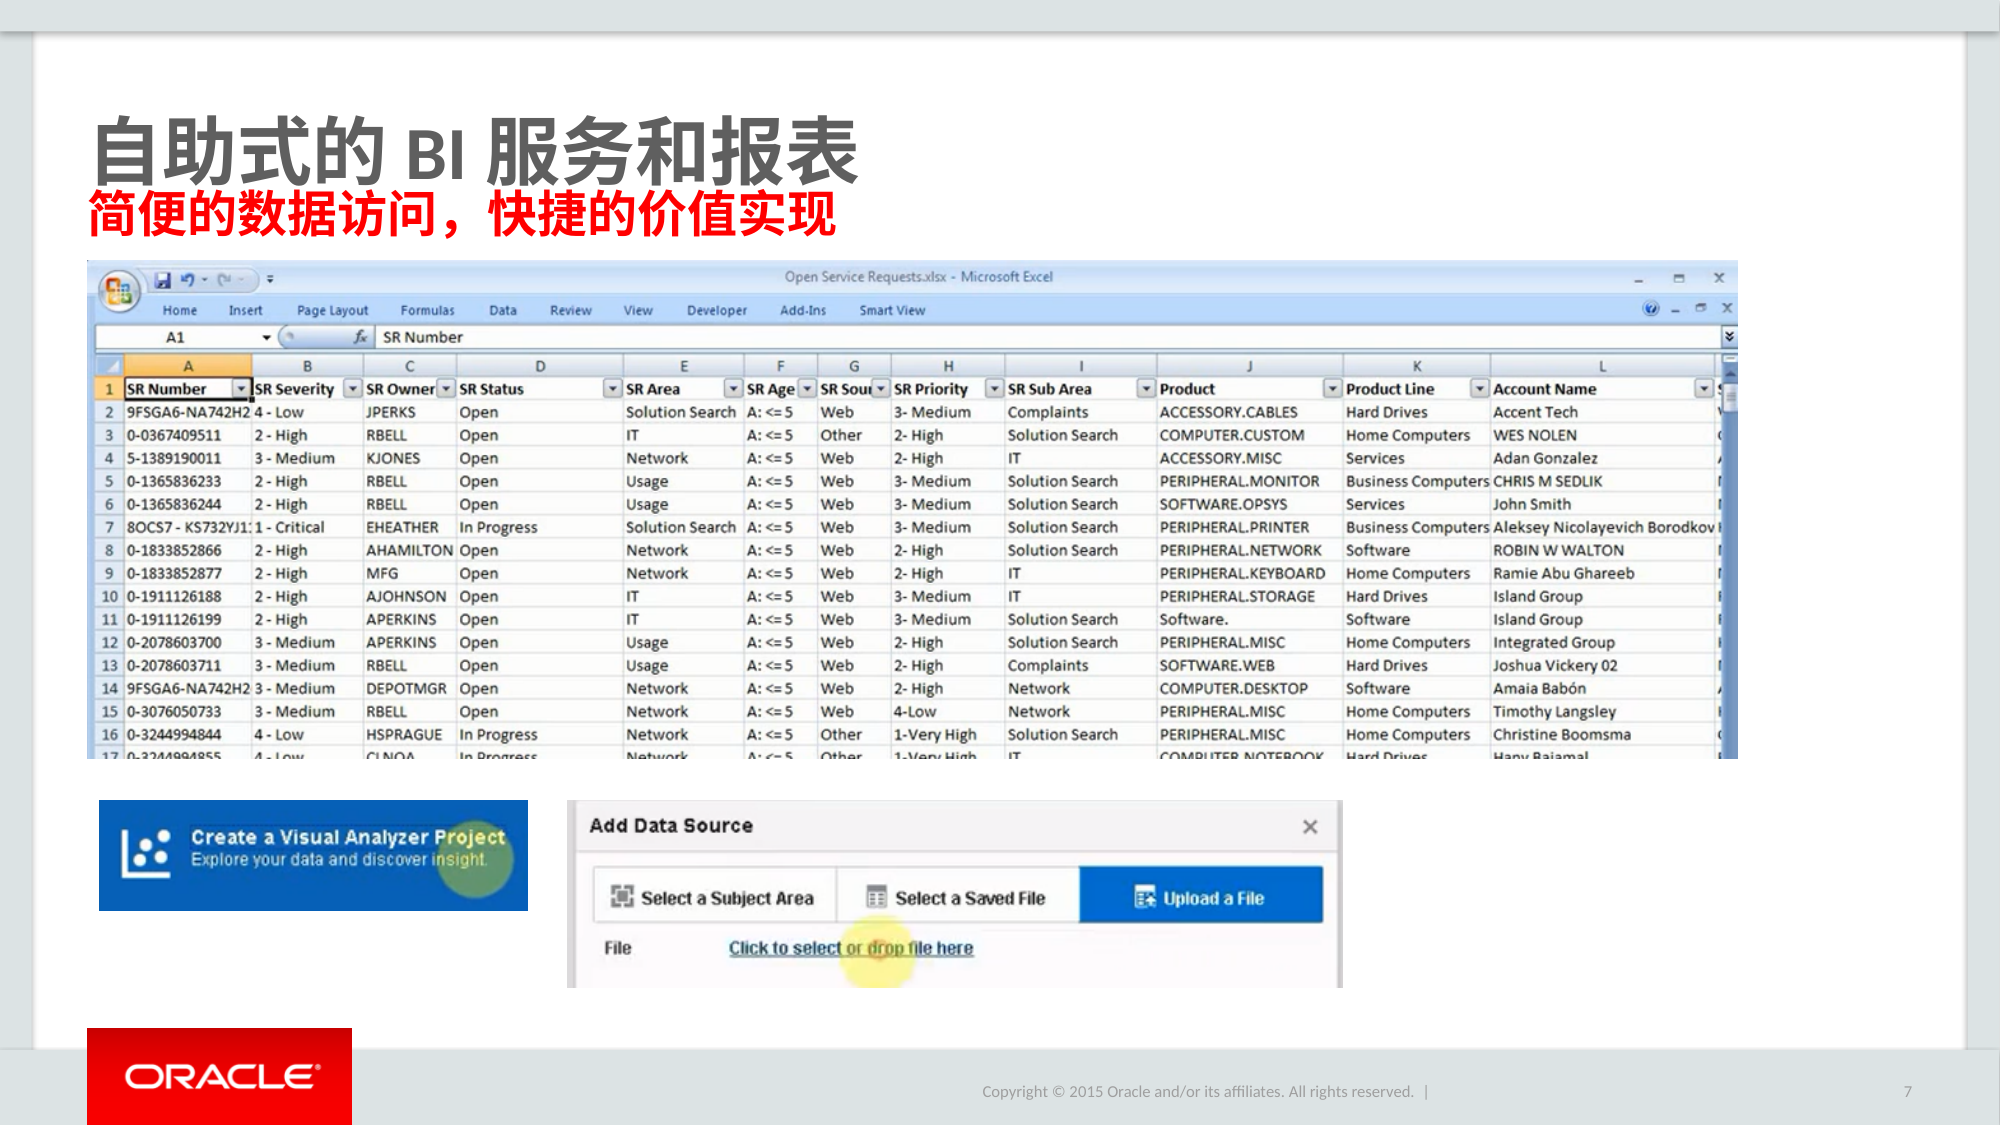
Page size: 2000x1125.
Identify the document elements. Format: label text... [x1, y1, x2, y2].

picture [99, 799, 528, 912]
slide_number 7 [1849, 1075, 1913, 1106]
title 自助式的BI服务和报表 简便的数据访问，快捷的价值实现 [87, 95, 1913, 242]
picture [87, 1028, 352, 1125]
picture [567, 799, 1343, 988]
picture [86, 260, 1738, 759]
